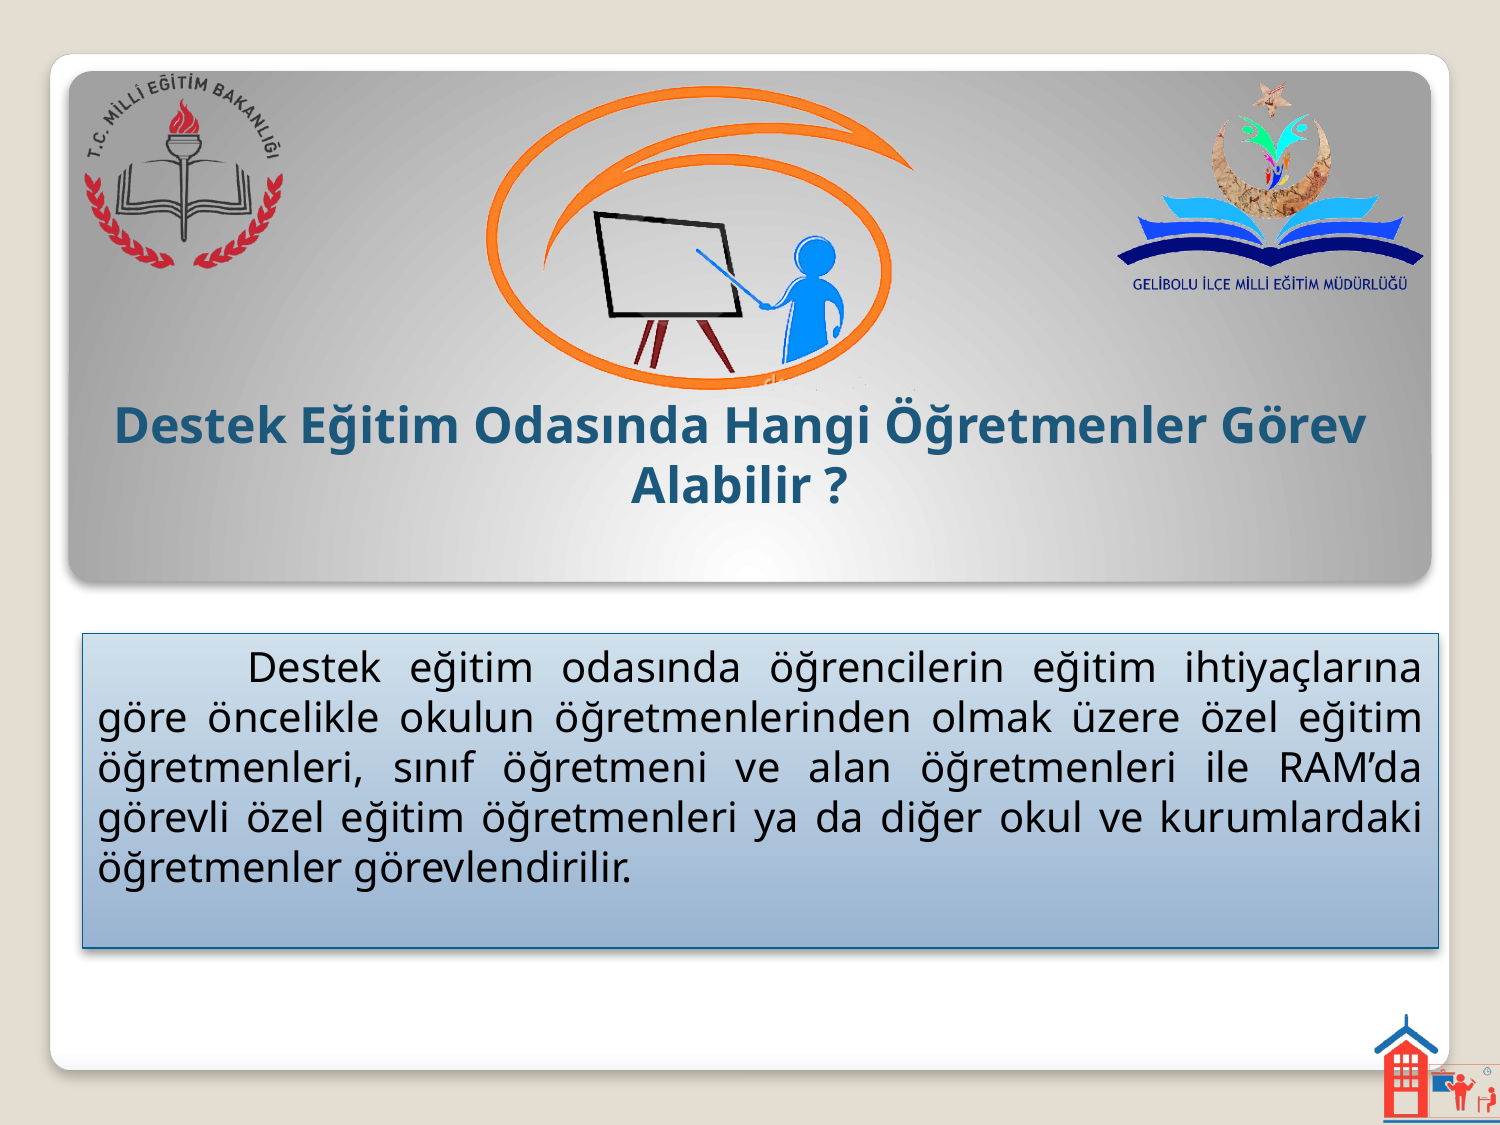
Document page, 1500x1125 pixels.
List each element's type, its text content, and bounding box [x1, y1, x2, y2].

text_box Destek eğitim odasında öğrencilerin eğitim ihtiyaçlarına göre öncelikle okulun öğretmenlerinden olmak üzere özel eğitim öğretmenleri, sınıf öğretmeni ve alan öğretmenleri ile RAM’da görevli özel eğitim öğretmenleri ya da diğer okul ve kurumlardaki öğretmenler görevlendirilir. [82, 633, 1439, 949]
picture [1115, 77, 1426, 291]
picture [76, 66, 291, 280]
text_box [0, 0, 1500, 75]
picture [477, 77, 924, 398]
text_box Destek Eğitim Odasında Hangi Öğretmenler Görev Alabilir ? [55, 326, 1425, 521]
picture [1371, 1014, 1500, 1124]
